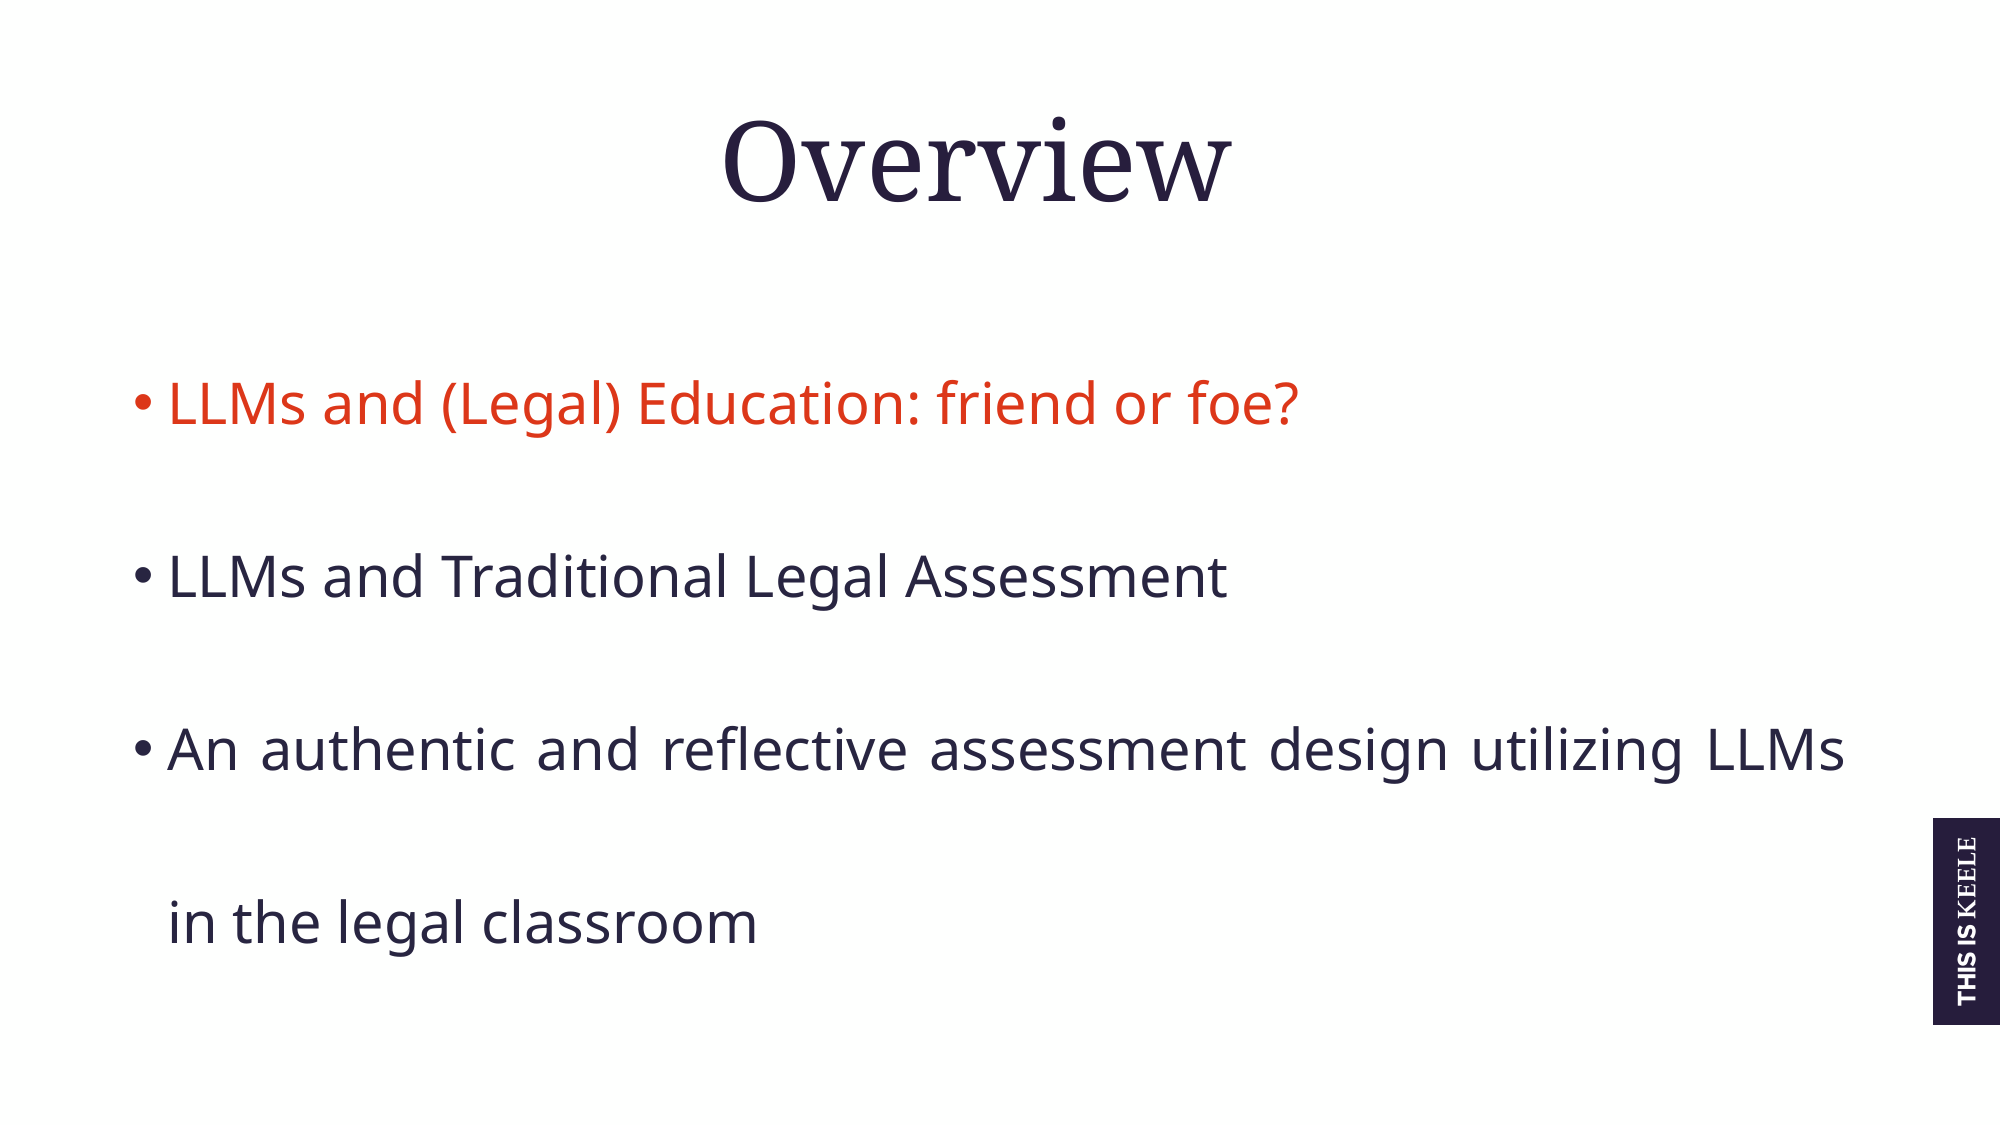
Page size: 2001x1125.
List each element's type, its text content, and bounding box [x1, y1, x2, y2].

picture [1933, 818, 2000, 1025]
list Overview [119, 105, 1863, 223]
list LLMs and (Legal) Education: friend or foe? LLMs and Traditional Legal Assessment An authentic and reflective assessment design utilizing LLMs in the legal classroom [118, 255, 1864, 964]
